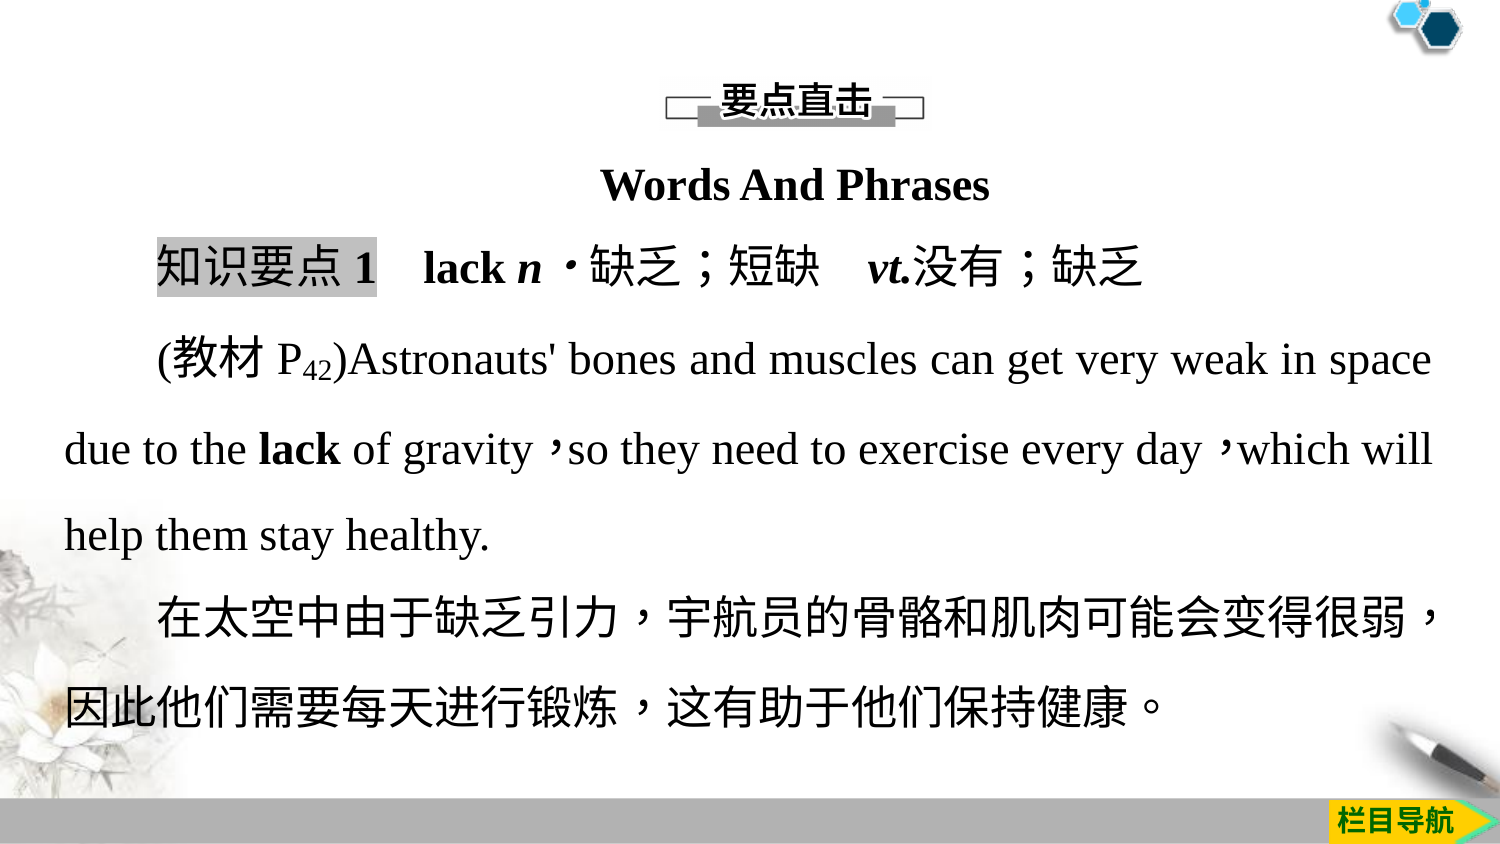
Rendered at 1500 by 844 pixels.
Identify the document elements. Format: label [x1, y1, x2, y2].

picture [0, 0, 1500, 798]
picture [1329, 800, 1500, 844]
text_box [64, 76, 1436, 768]
